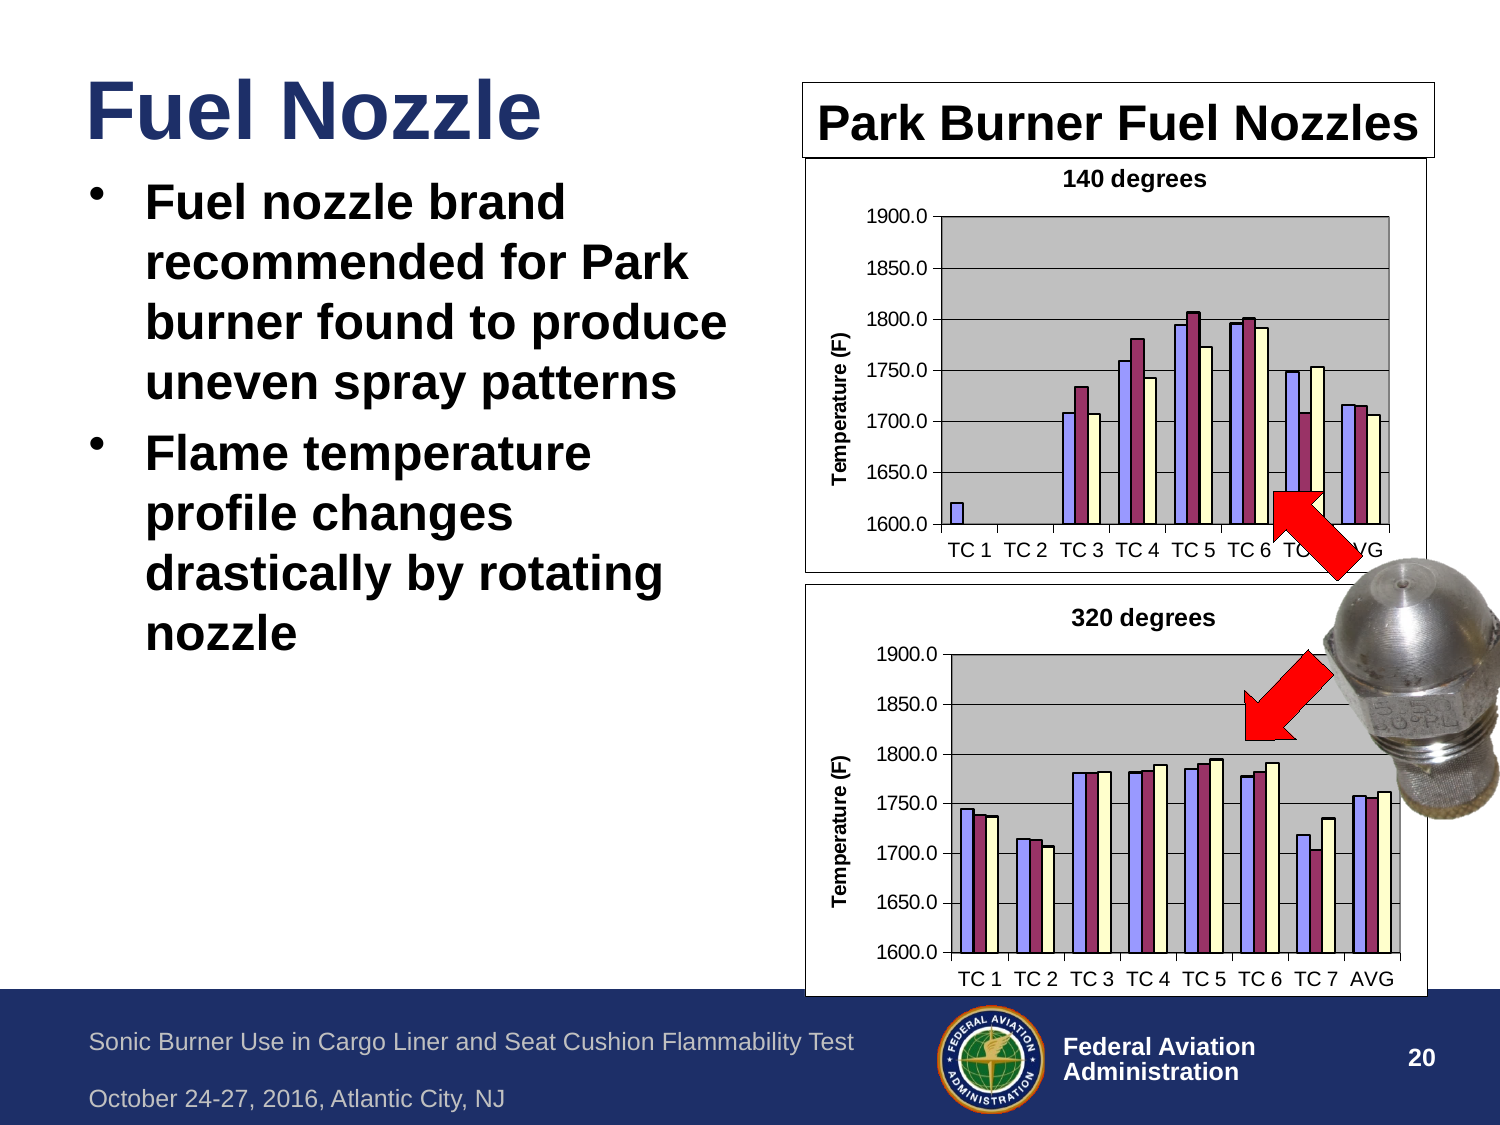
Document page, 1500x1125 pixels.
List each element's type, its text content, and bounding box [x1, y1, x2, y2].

text_box Park Burner Fuel Nozzles [802, 82, 1435, 158]
picture [1283, 529, 1500, 836]
chart [804, 157, 1427, 573]
list Fuel nozzle brand recommended for Park burner found to produce uneven spray patterns Flame temperature profile changes drastically by rotating nozzle [73, 162, 756, 954]
title Fuel Nozzle [70, 56, 1461, 157]
chart [804, 584, 1429, 998]
picture [936, 1004, 1045, 1114]
